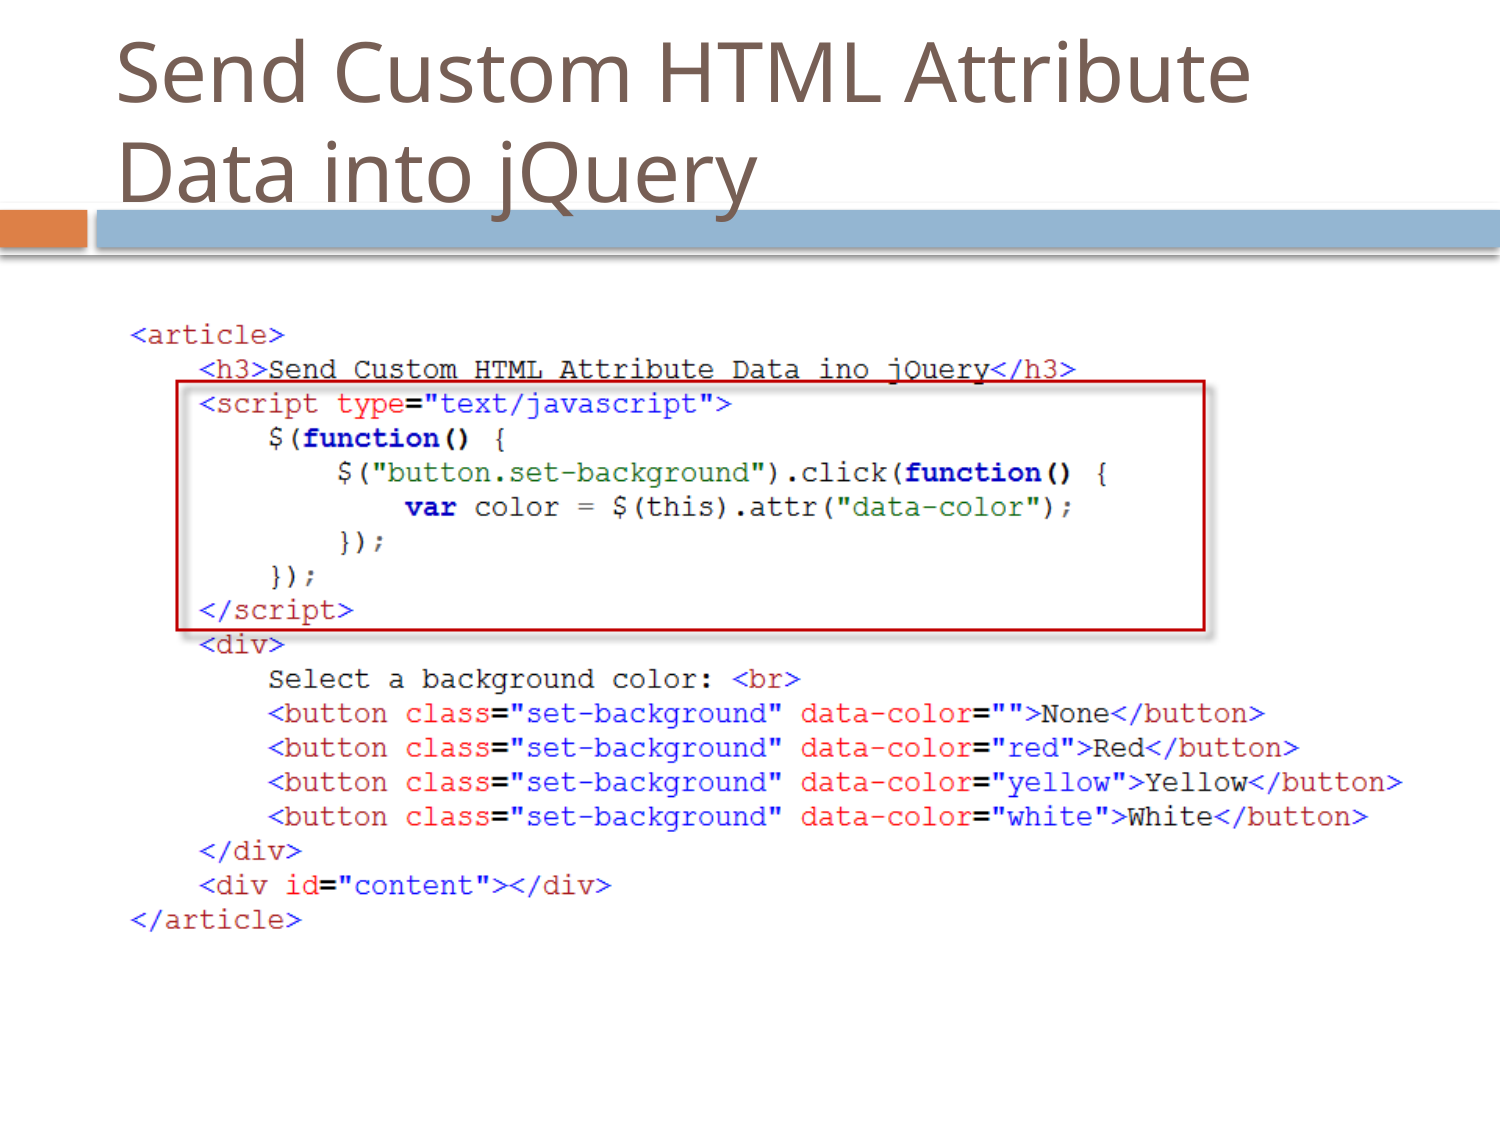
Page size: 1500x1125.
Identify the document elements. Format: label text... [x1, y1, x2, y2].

title Send Custom HTML Attribute Data into jQuery [100, 37, 1438, 200]
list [121, 319, 1418, 944]
